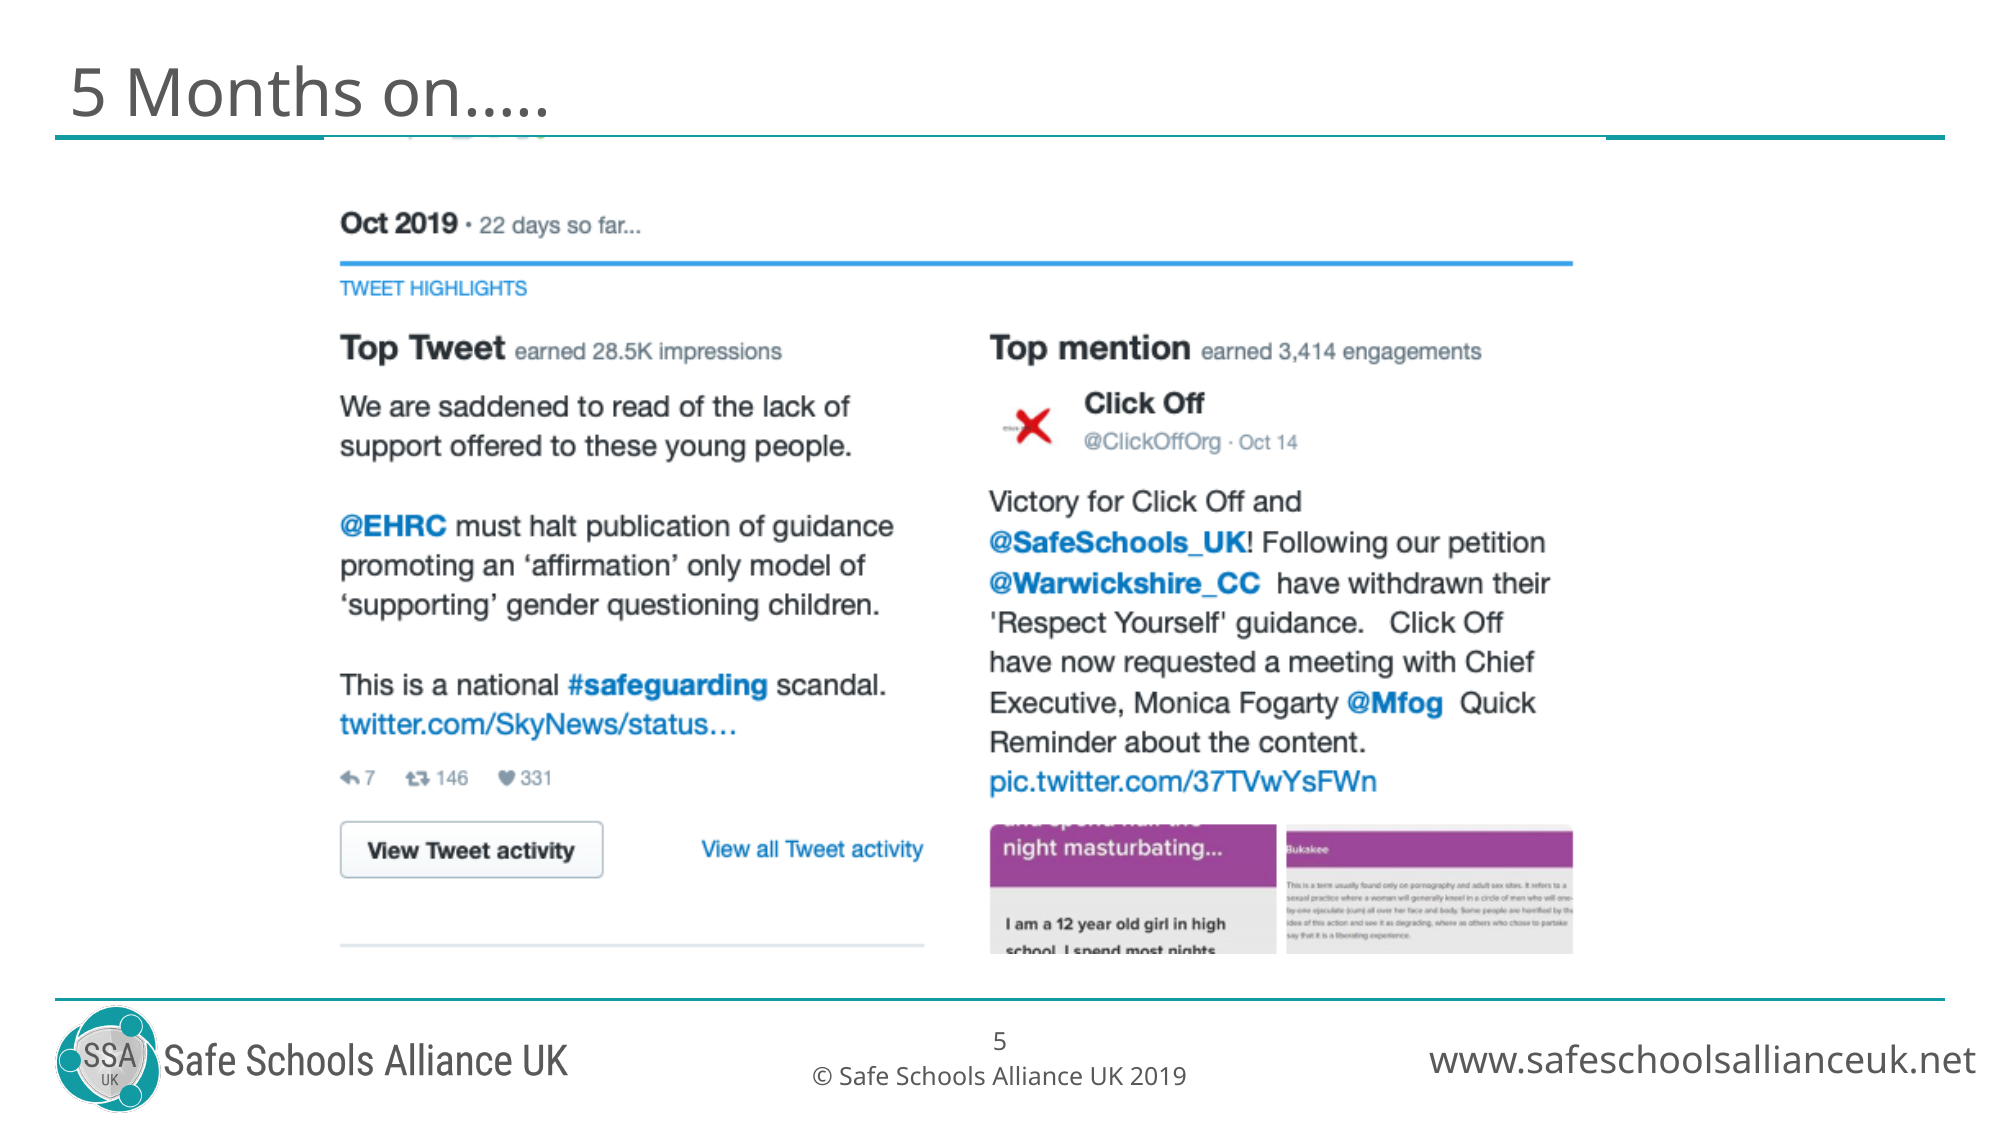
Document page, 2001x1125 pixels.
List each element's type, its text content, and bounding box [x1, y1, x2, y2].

list 5 Months on….. [54, 42, 1945, 138]
picture [324, 137, 1607, 955]
picture [55, 1005, 593, 1113]
